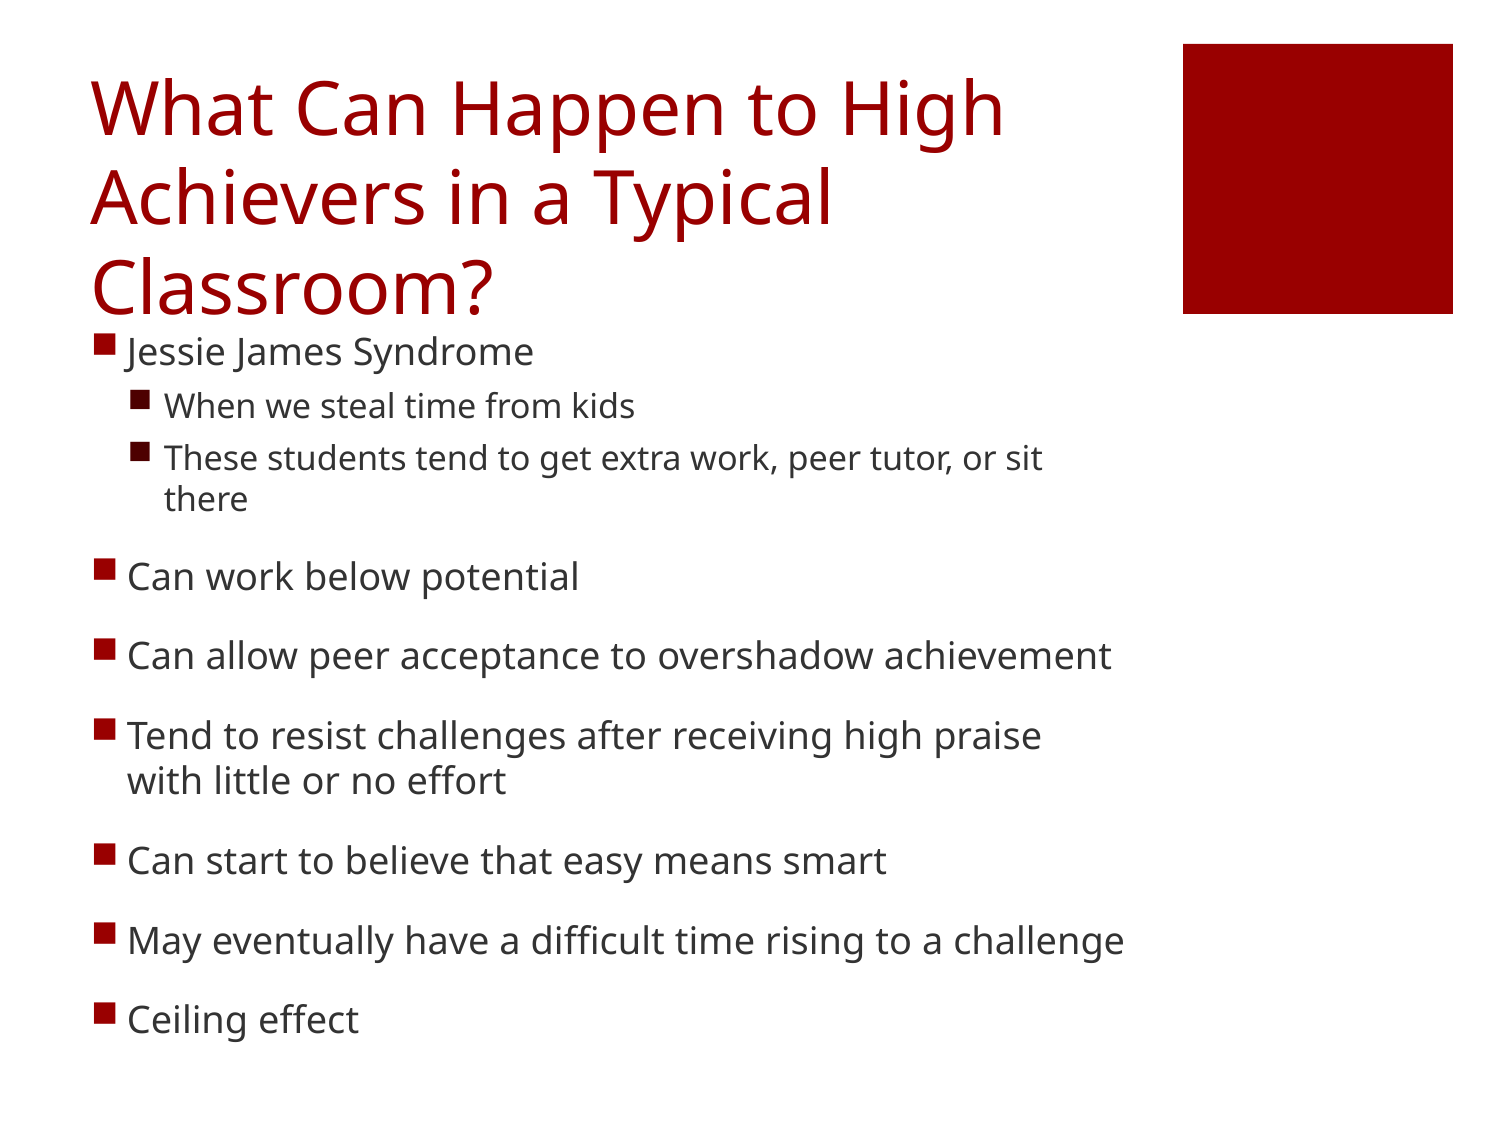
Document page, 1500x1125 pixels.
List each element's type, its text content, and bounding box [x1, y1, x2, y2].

list Jessie James Syndrome When we steal time from kids These students tend to get extra work, peer tutor, or sit there Can work below potential Can allow peer acceptance to overshadow achievement Tend to resist challenges after receiving high praise with little or no effort Can start to believe that easy means smart May eventually have a difficult time rising to a challenge Ceiling effect [75, 319, 1143, 1083]
title What Can Happen to High Achievers in a Typical Classroom? [75, 149, 1143, 319]
